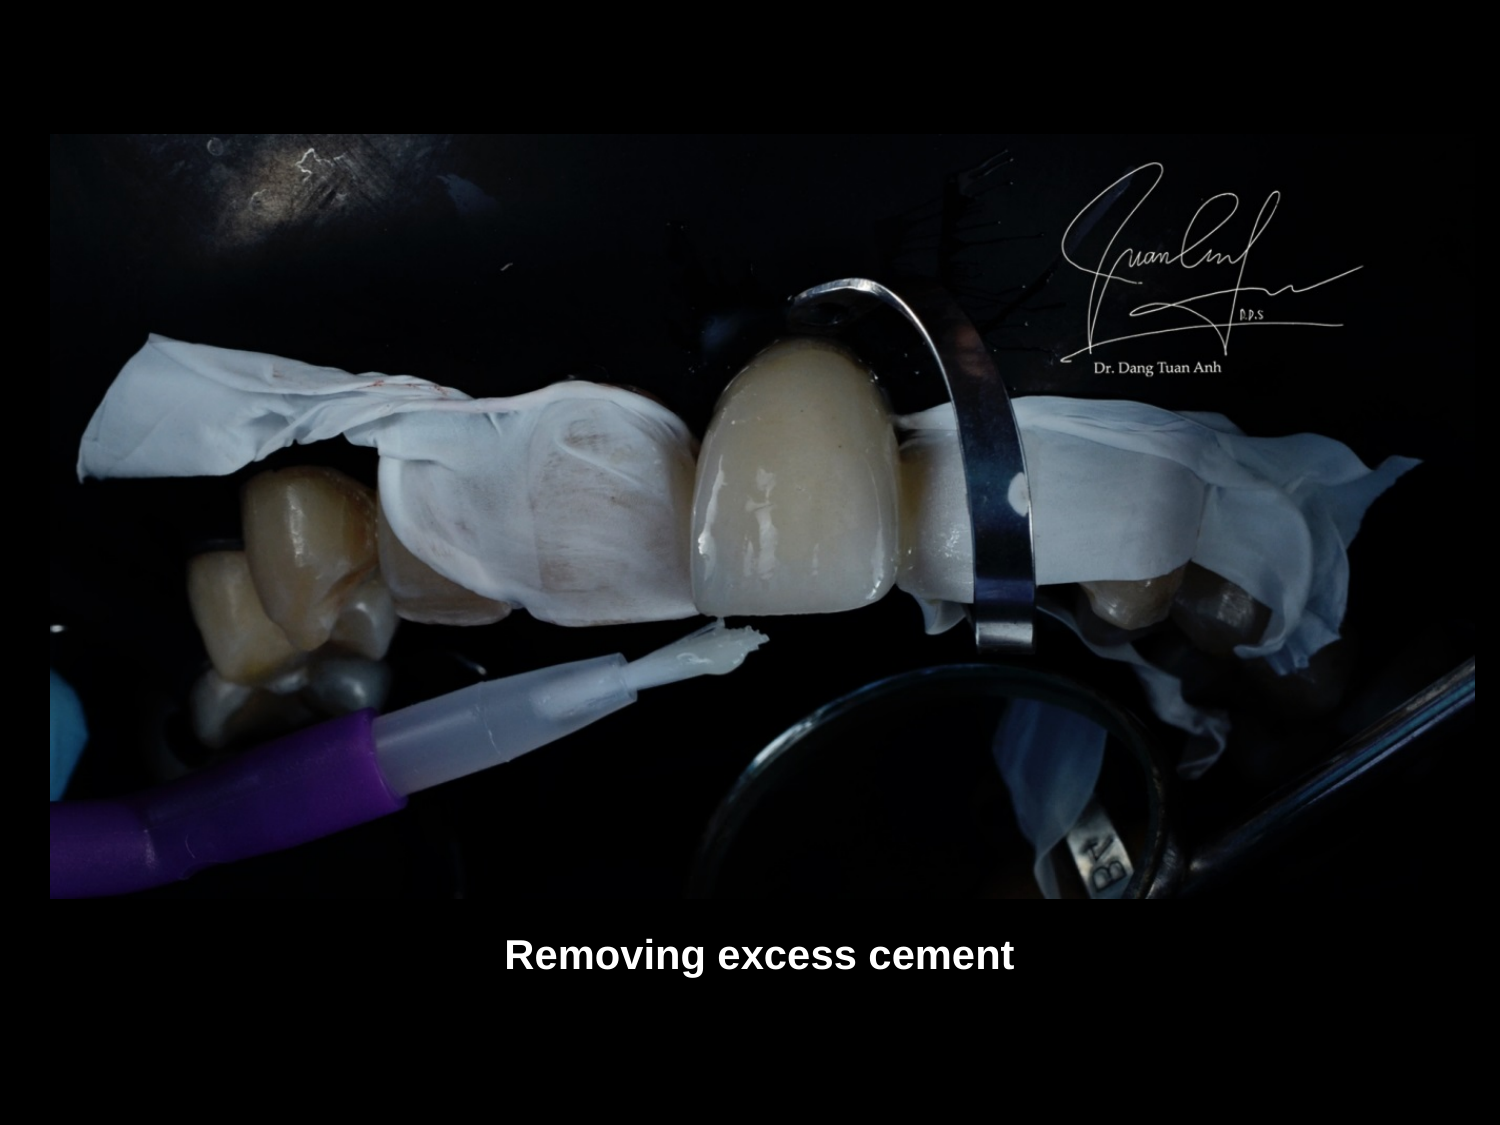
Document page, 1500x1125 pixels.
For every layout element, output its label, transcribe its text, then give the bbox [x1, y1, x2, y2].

text_box Removing excess cement [489, 920, 1030, 986]
picture [49, 134, 1476, 899]
